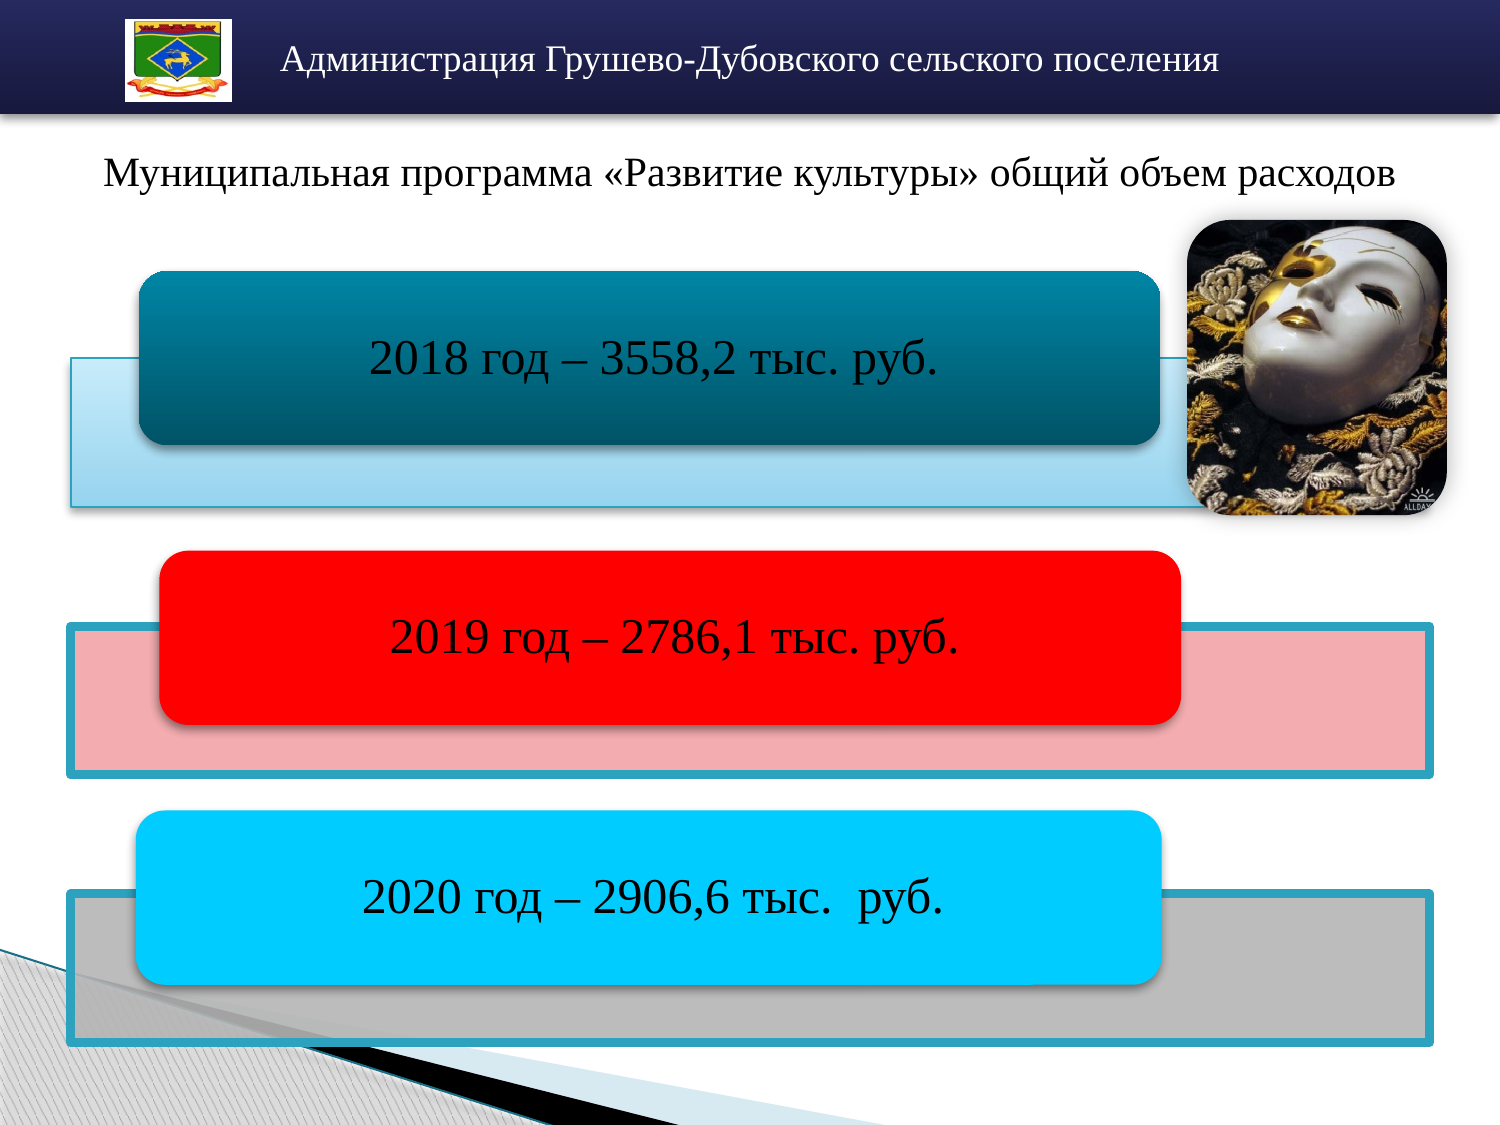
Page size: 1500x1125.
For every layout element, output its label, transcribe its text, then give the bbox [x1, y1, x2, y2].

text_box Администрация Грушево-Дубовского сельского поселения [0, 0, 1500, 114]
text_box Муниципальная программа «Развитие культуры» общий объем расходов [88, 137, 1412, 202]
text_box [70, 266, 1430, 1047]
picture [100, 18, 232, 102]
picture [1186, 219, 1448, 516]
